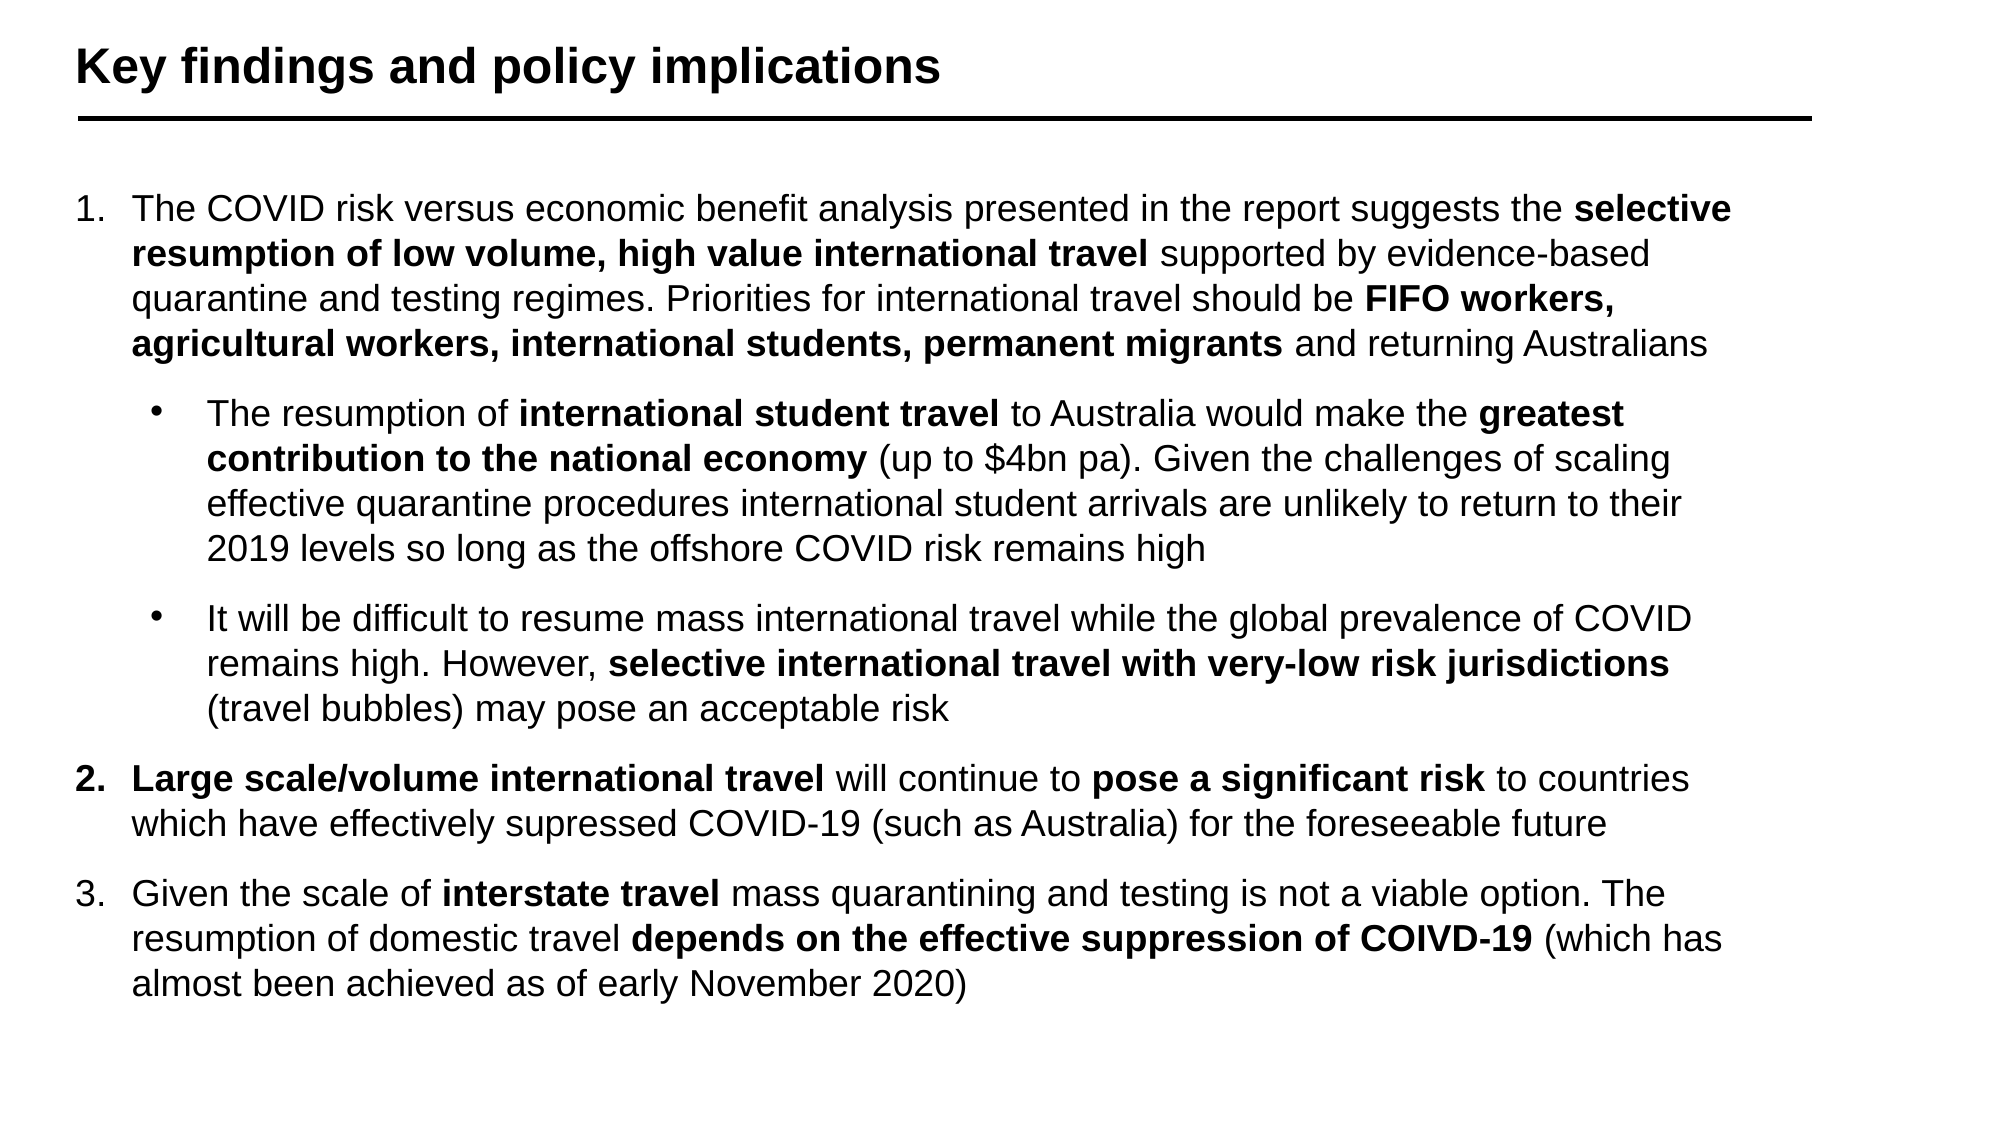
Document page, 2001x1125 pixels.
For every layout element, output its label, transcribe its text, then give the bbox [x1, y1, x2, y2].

text_box Key findings and policy implications The COVID risk versus economic benefit analysis presented in the report suggests the selective resumption of low volume, high value international travel supported by evidence-based quarantine and testing regimes. Priorities for international travel should be FIFO workers, agricultural workers, international students, permanent migrants and returning Australians The resumption of international student travel to Australia would make the greatest contribution to the national economy (up to $4bn pa). Given the challenges of scaling effective quarantine procedures international student arrivals are unlikely to return to their 2019 levels so long as the offshore COVID risk remains high It will be difficult to resume mass international travel while the global prevalence of COVID remains high. However, selective international travel with very-low risk jurisdictions (travel bubbles) may pose an acceptable risk Large scale/volume international travel will continue to pose a significant risk to countries which have effectively supressed COVID-19 (such as Australia) for the foreseeable future Given the scale of interstate travel mass quarantining and testing is not a viable option. The resumption of domestic travel depends on the effective suppression of COIVD-19 (which has almost been achieved as of early November 2020) [60, 26, 1757, 1081]
